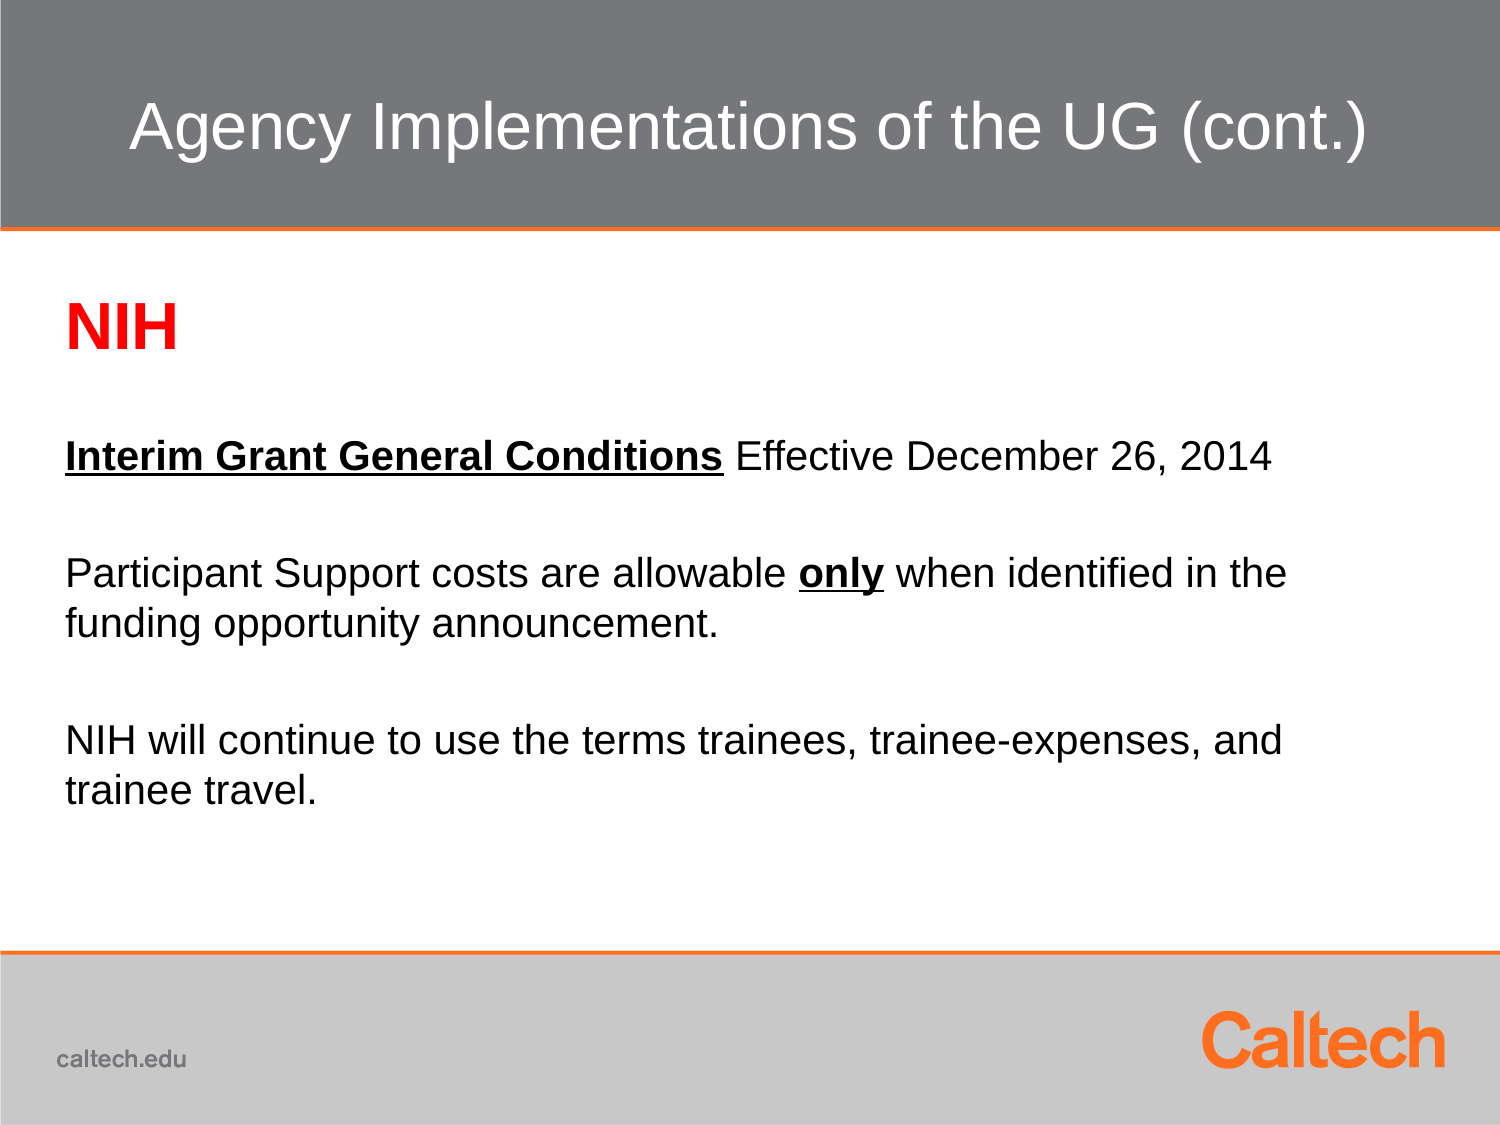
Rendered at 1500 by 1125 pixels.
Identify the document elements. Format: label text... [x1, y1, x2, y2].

picture [0, 0, 1500, 1125]
list NIH Interim Grant General Conditions Effective December 26, 2014 Participant Support costs are allowable only when identified in the funding opportunity announcement. NIH will continue to use the terms trainees, trainee-expenses, and trainee travel. [50, 275, 1400, 938]
title Agency Implementations of the UG (cont.) [75, 75, 1425, 233]
